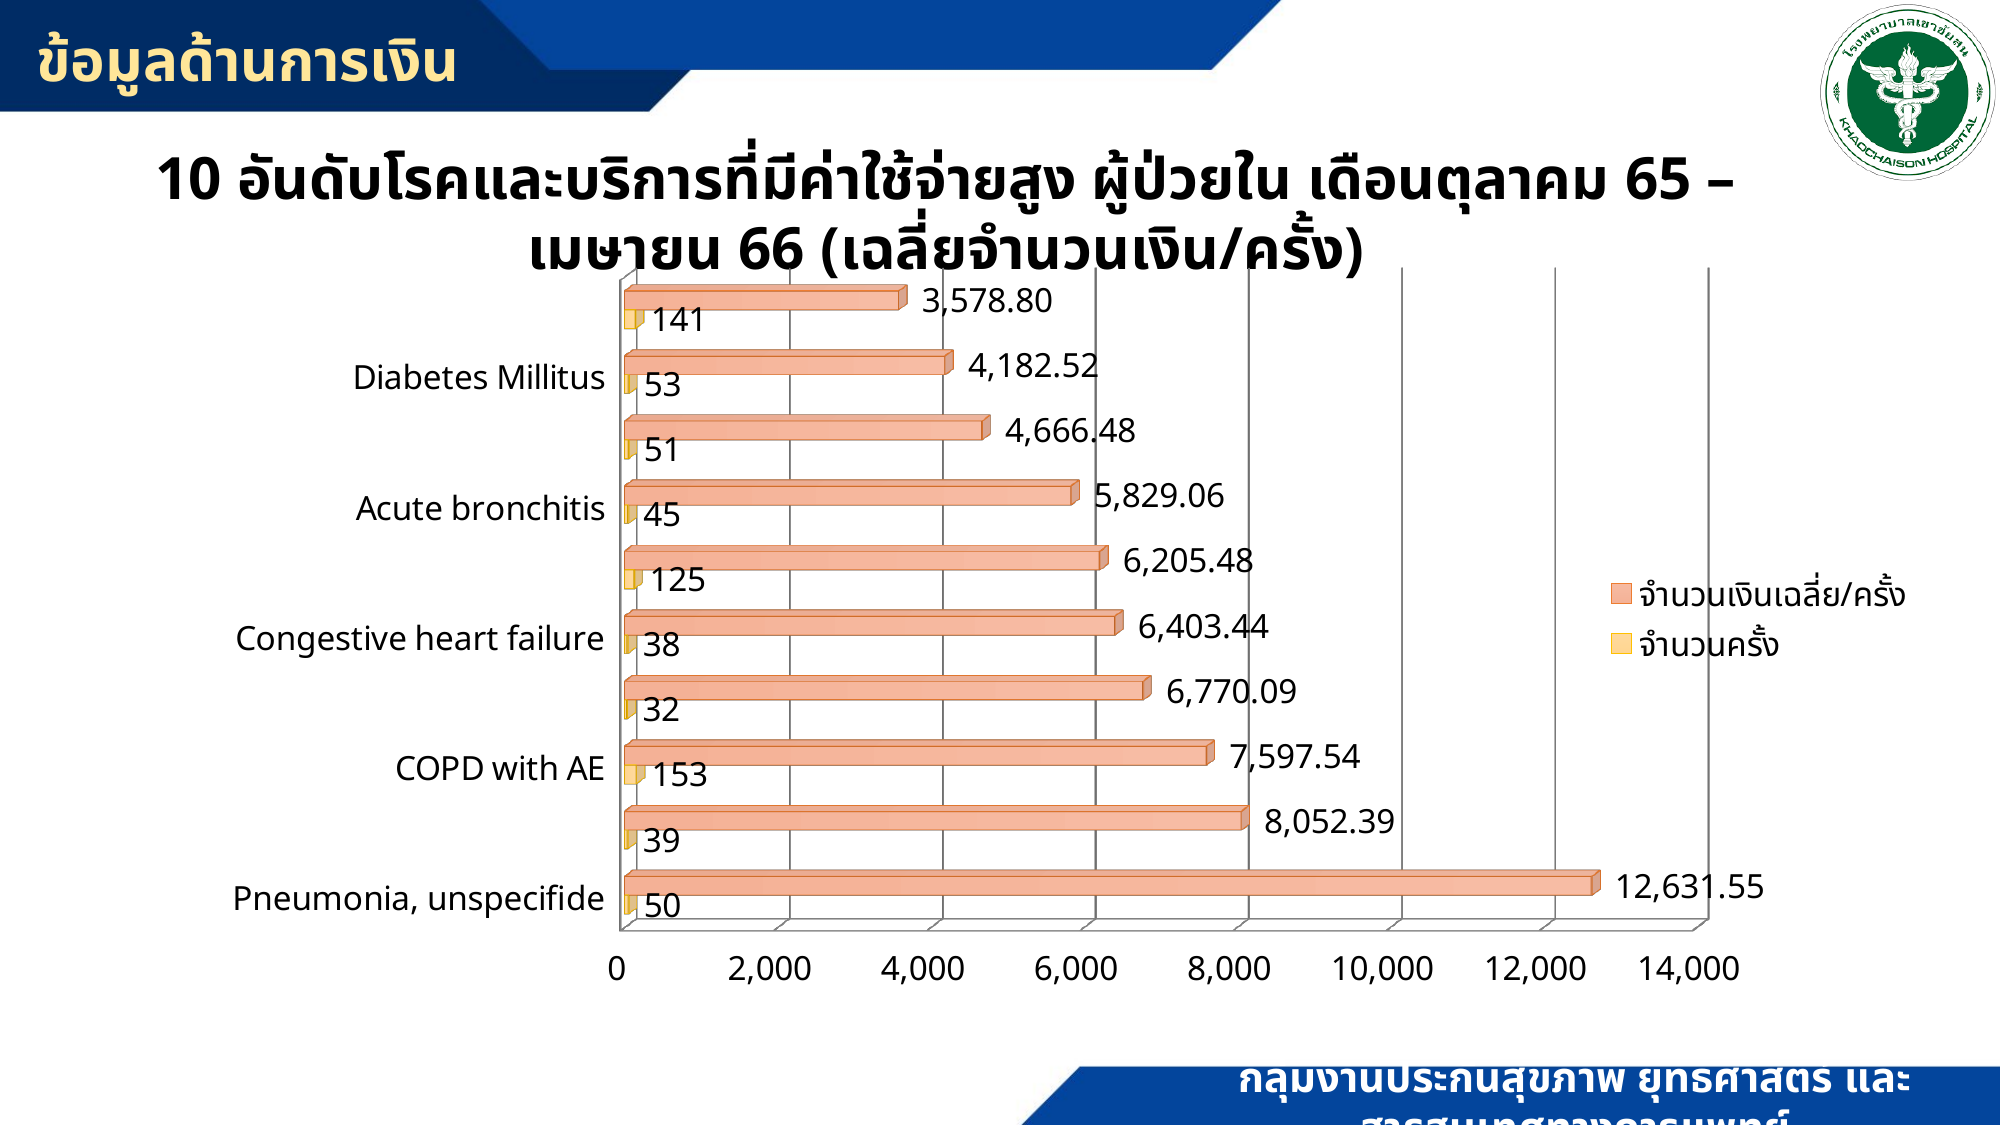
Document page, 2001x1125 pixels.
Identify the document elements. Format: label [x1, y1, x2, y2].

chart [157, 231, 1930, 1007]
picture [0, 0, 2000, 1125]
